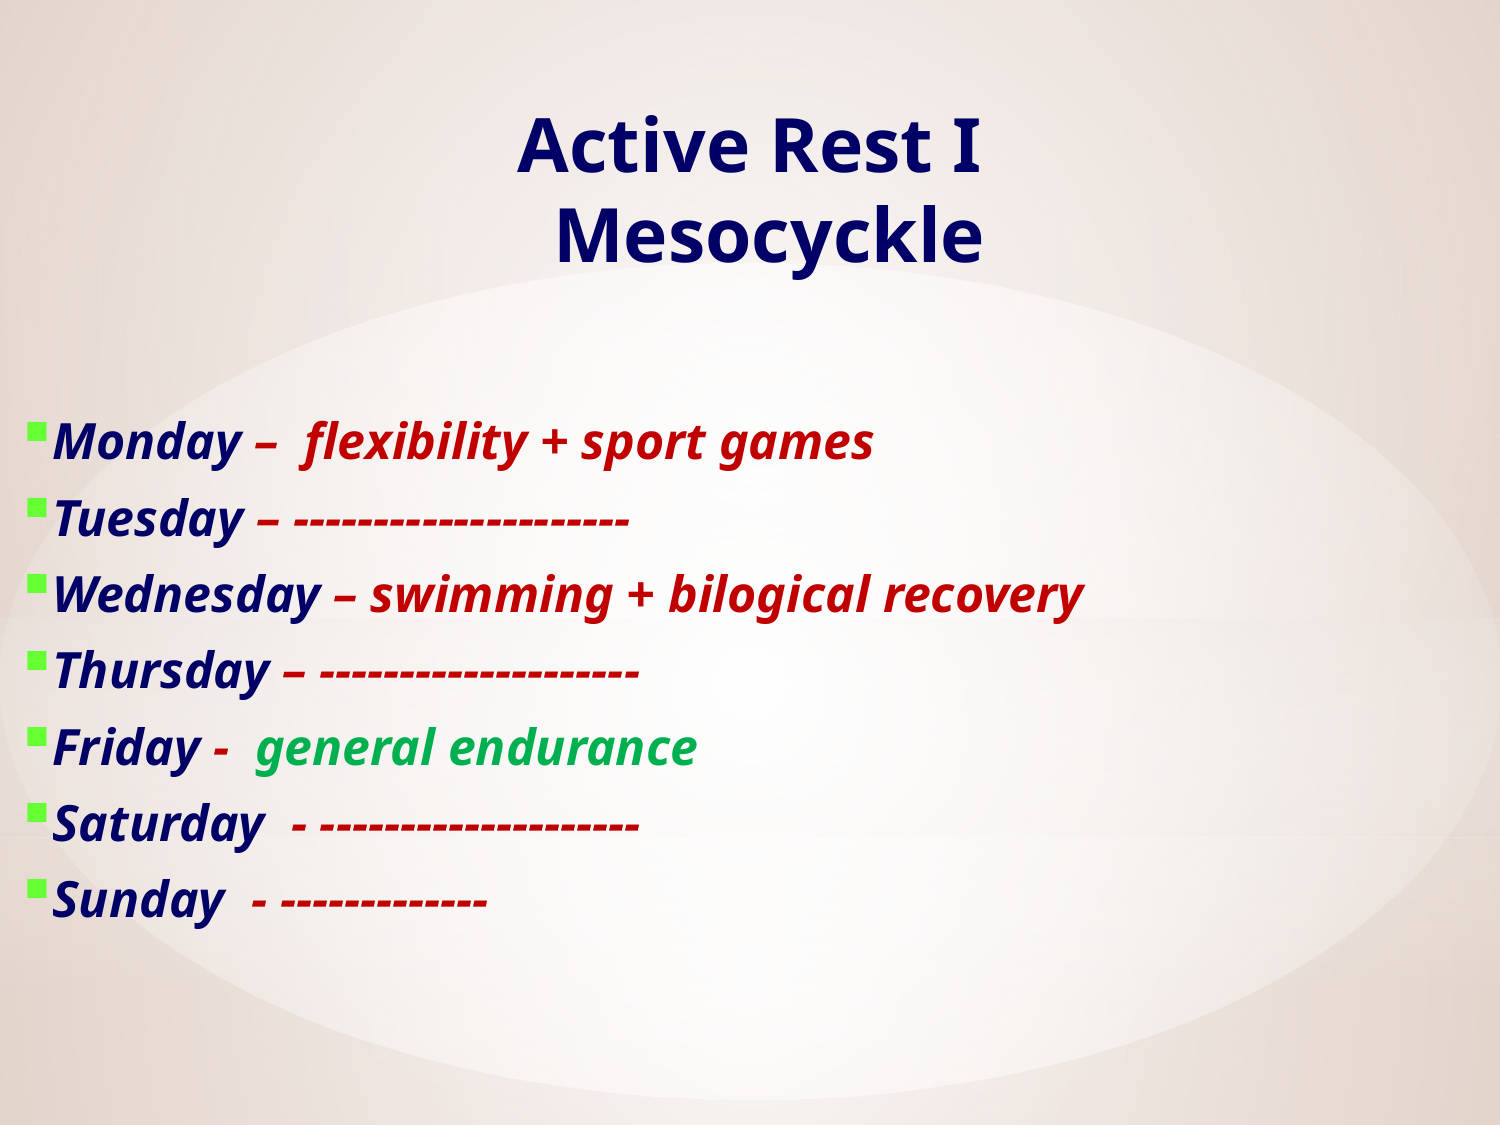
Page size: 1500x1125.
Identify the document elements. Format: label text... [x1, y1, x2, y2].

title Active Rest I Mesocyckle [0, 0, 1500, 291]
list Monday – flexibility + sport games Tuesday – --------------------- Wednesday – swimming + bilogical recovery Thursday – -------------------- Friday - general endurance Saturday - -------------------- Sunday - ------------- [0, 326, 1500, 1125]
